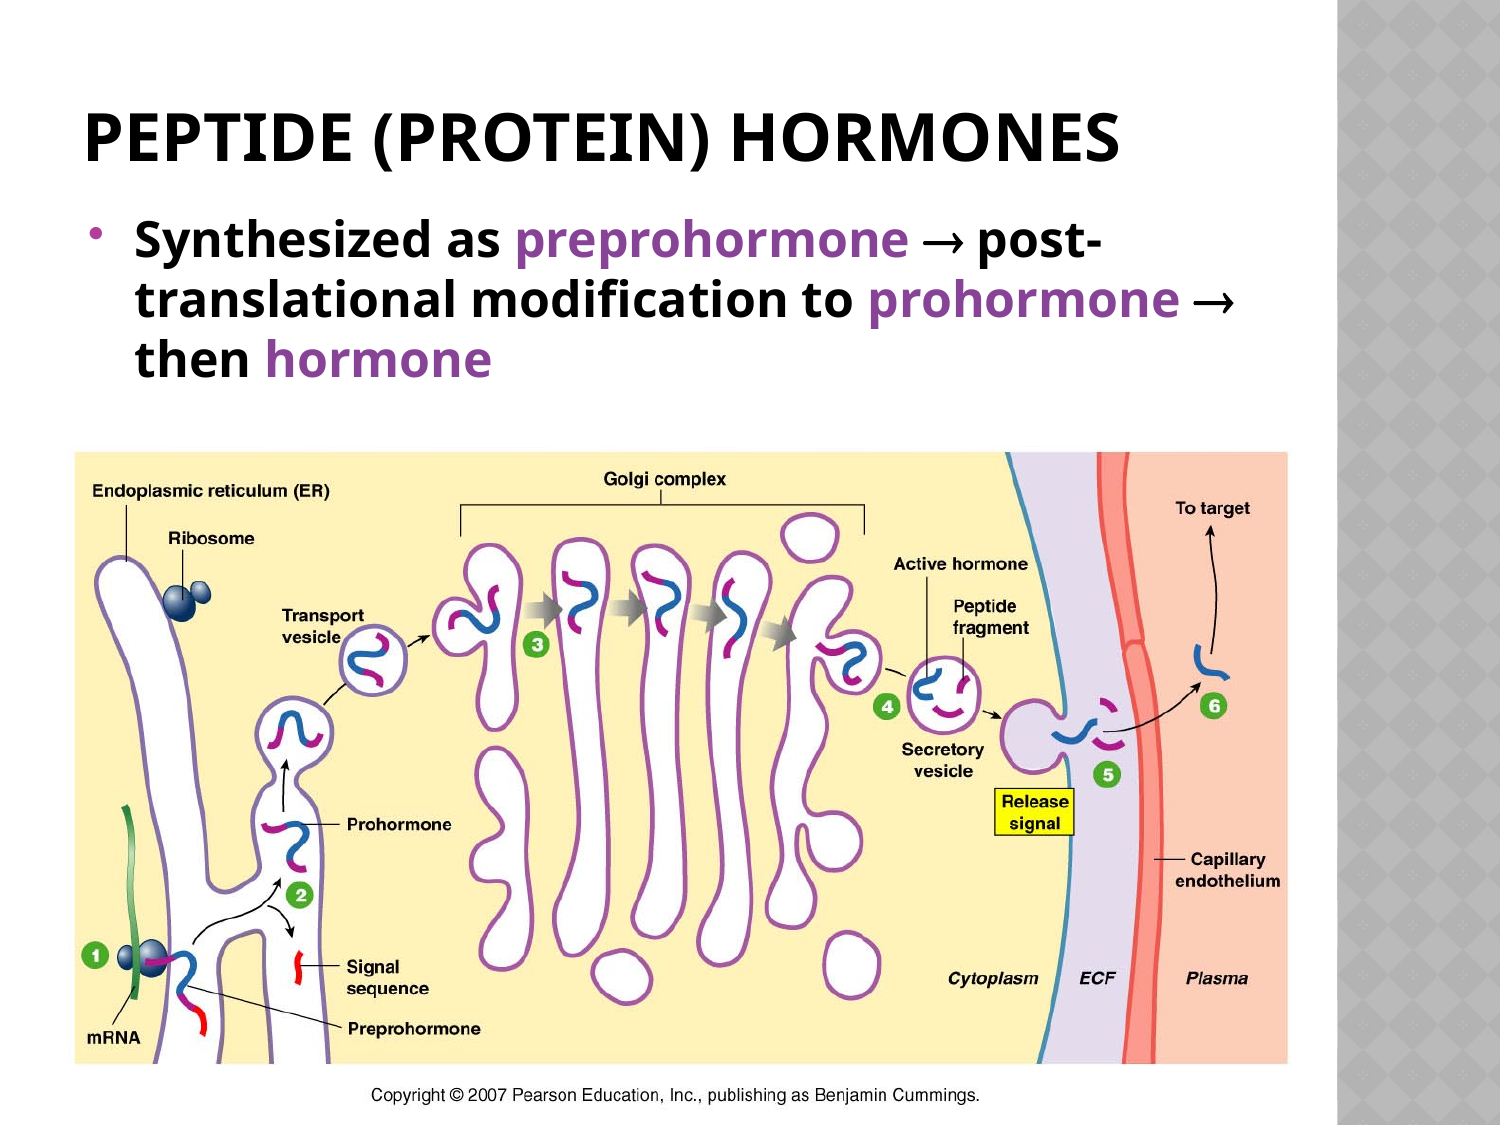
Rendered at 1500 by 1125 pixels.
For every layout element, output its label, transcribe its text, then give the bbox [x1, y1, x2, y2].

picture [36, 445, 1313, 1125]
title Peptide (Protein) Hormones [75, 52, 1263, 175]
list Synthesized as preprohormone  post-translational modification to prohormone  then hormone [75, 200, 1263, 443]
